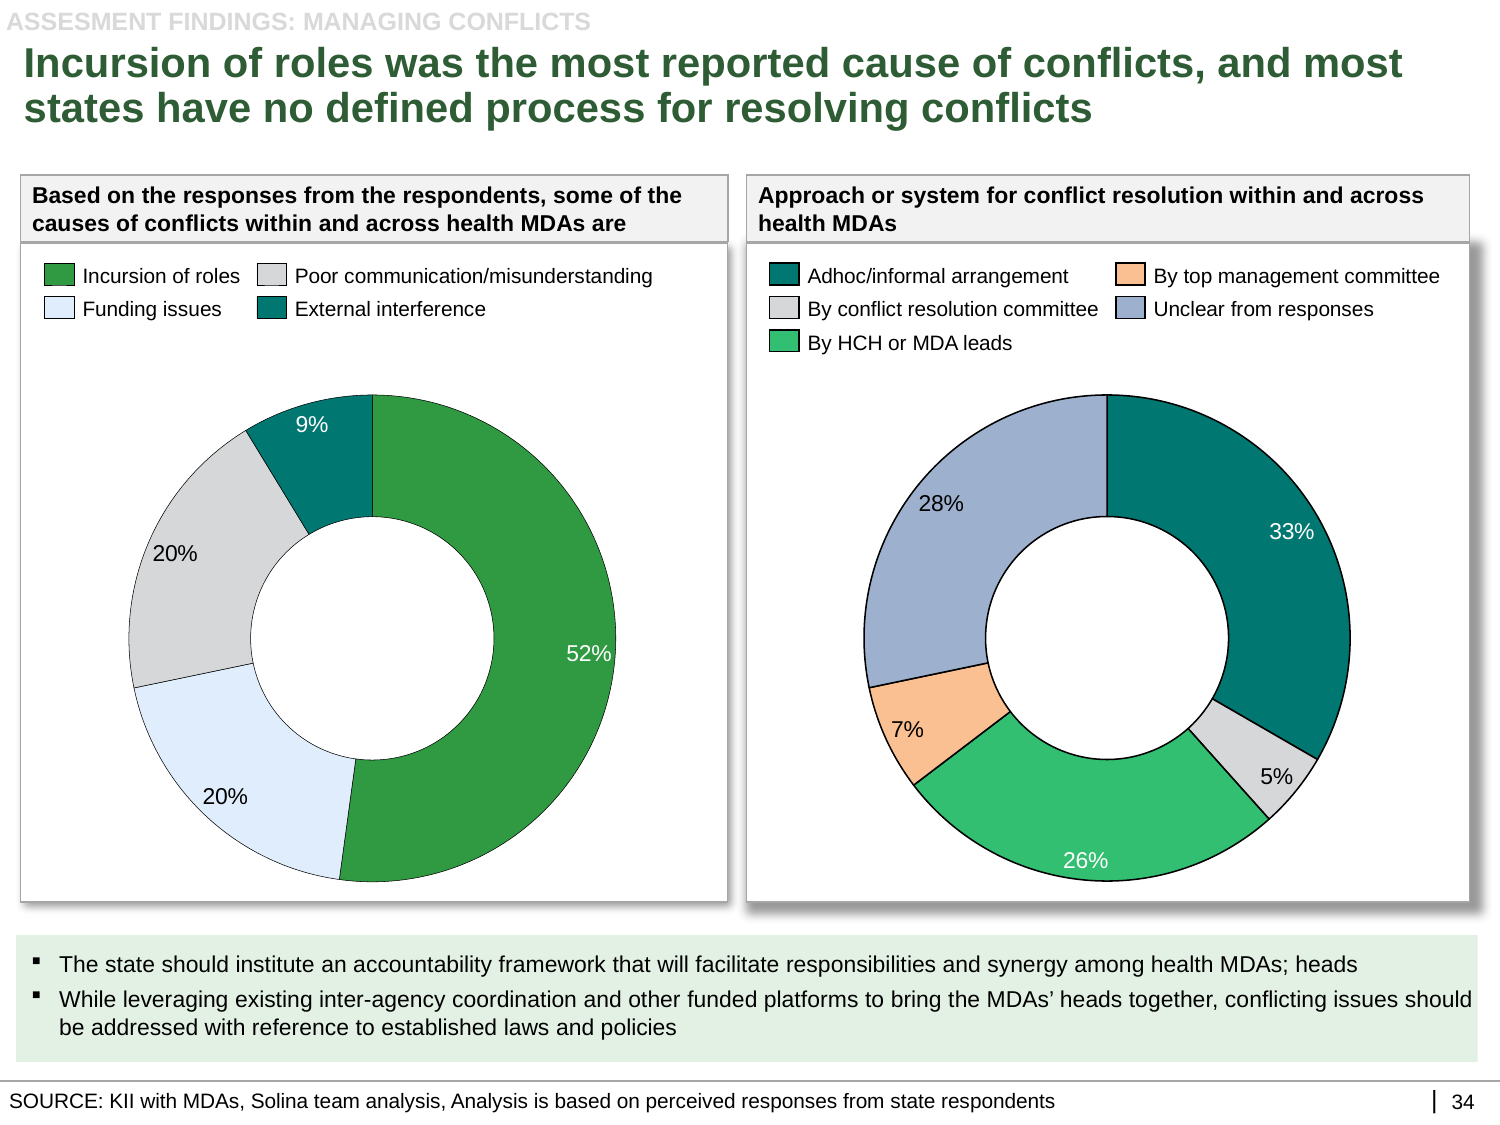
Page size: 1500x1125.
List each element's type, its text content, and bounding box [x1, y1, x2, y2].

chart [115, 381, 633, 896]
text_box Adhoc/informal arrangement [807, 262, 1069, 288]
text_box [769, 329, 800, 352]
text_box [746, 243, 1470, 903]
text_box [769, 263, 800, 286]
text_box SOURCE: KII with MDAs, Solina team analysis, Analysis is based on perceived responses from state respondents [9, 1090, 1127, 1113]
text_box Based on the responses from the respondents, some of the causes of conflicts within and across health MDAs are [20, 175, 728, 242]
title Incursion of roles was the most reported cause of conflicts, and most states have no defined process for resolving conflicts [12, 41, 1500, 133]
text_box ASSESMENT FINDINGS: MANAGING CONFLICTS [0, 5, 1447, 36]
text_box Unclear from responses [1153, 295, 1374, 321]
text_box By conflict resolution committee [807, 295, 1100, 321]
text_box [1115, 263, 1146, 286]
text_box Approach or system for conflict resolution within and across health MDAs [746, 175, 1470, 242]
text_box [769, 296, 800, 319]
chart [850, 381, 1364, 895]
text_box [1115, 296, 1146, 319]
text_box The state should institute an accountability framework that will facilitate responsibilities and synergy among health MDAs; heads While leveraging existing inter-agency coordination and other funded platforms to bring the MDAs’ heads together, conflicting issues should be addressed with reference to established laws and policies [16, 935, 1478, 1062]
text_box By HCH or MDA leads [807, 329, 1015, 355]
text_box By top management committee [1153, 262, 1441, 288]
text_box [19, 242, 728, 903]
